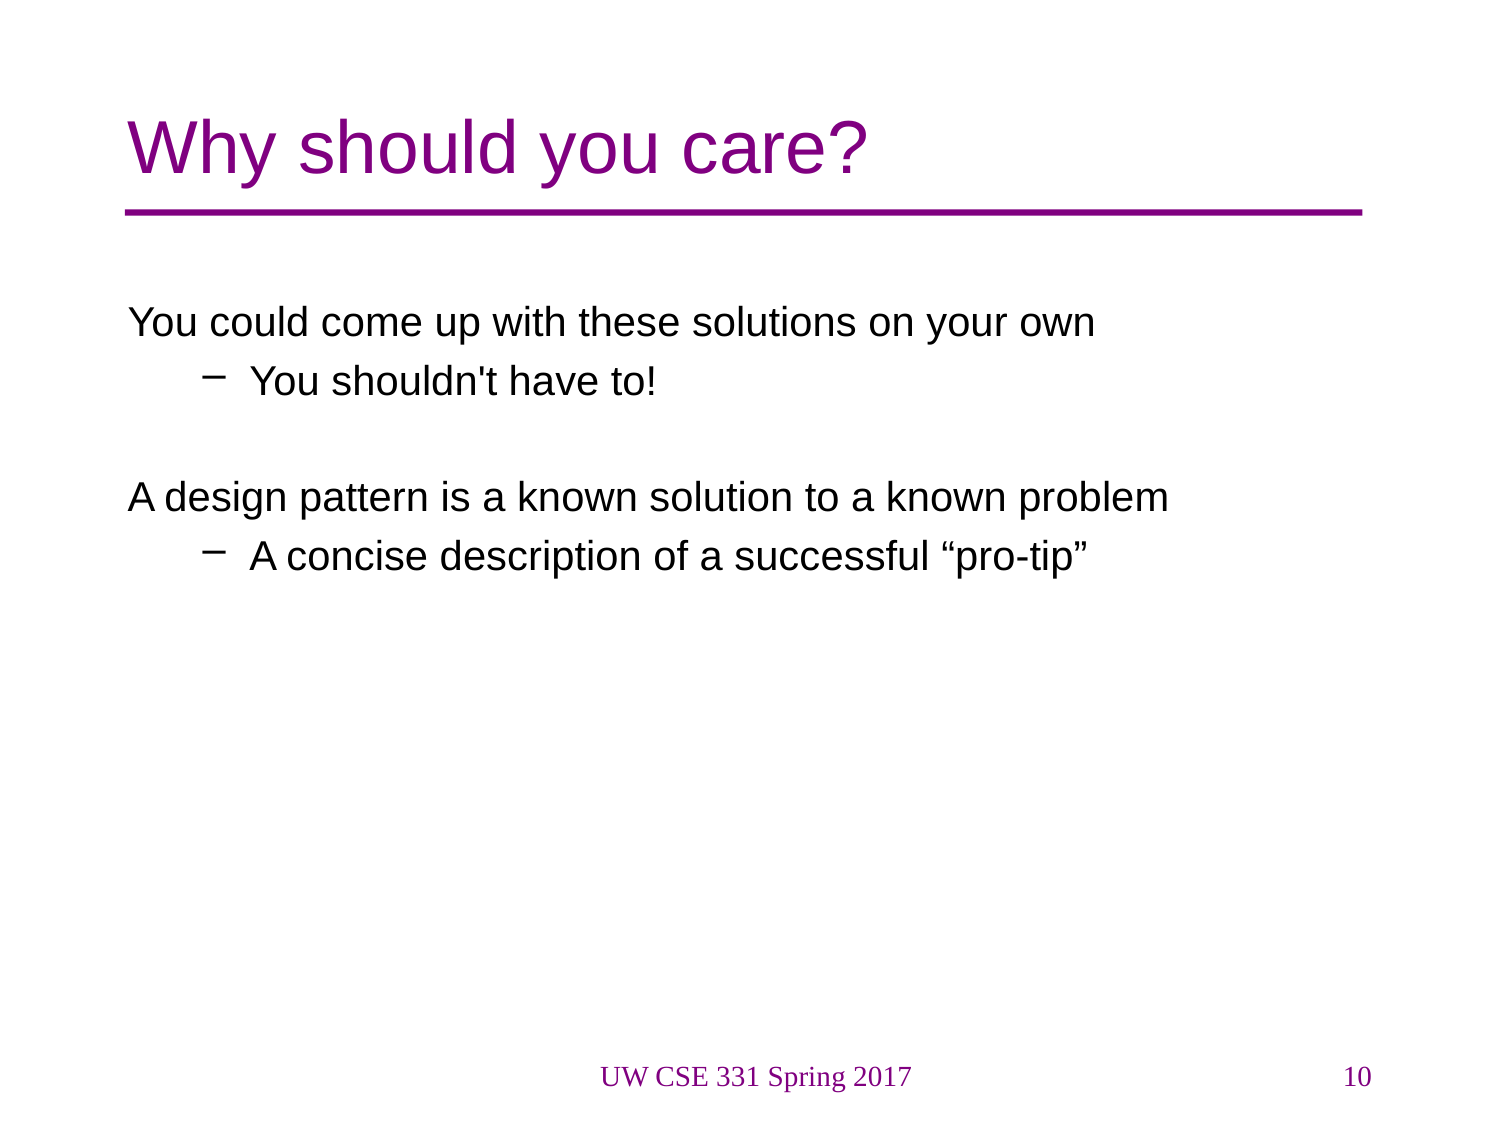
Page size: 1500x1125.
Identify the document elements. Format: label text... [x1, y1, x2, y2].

slide_number 10 [1074, 1049, 1388, 1125]
title Why should you care? [112, 50, 1388, 238]
list You could come up with these solutions on your own You shouldn't have to! A design pattern is a known solution to a known problem A concise description of a successful “pro-tip” [112, 287, 1388, 1025]
footer UW CSE 331 Spring 2017 [474, 1049, 1038, 1125]
